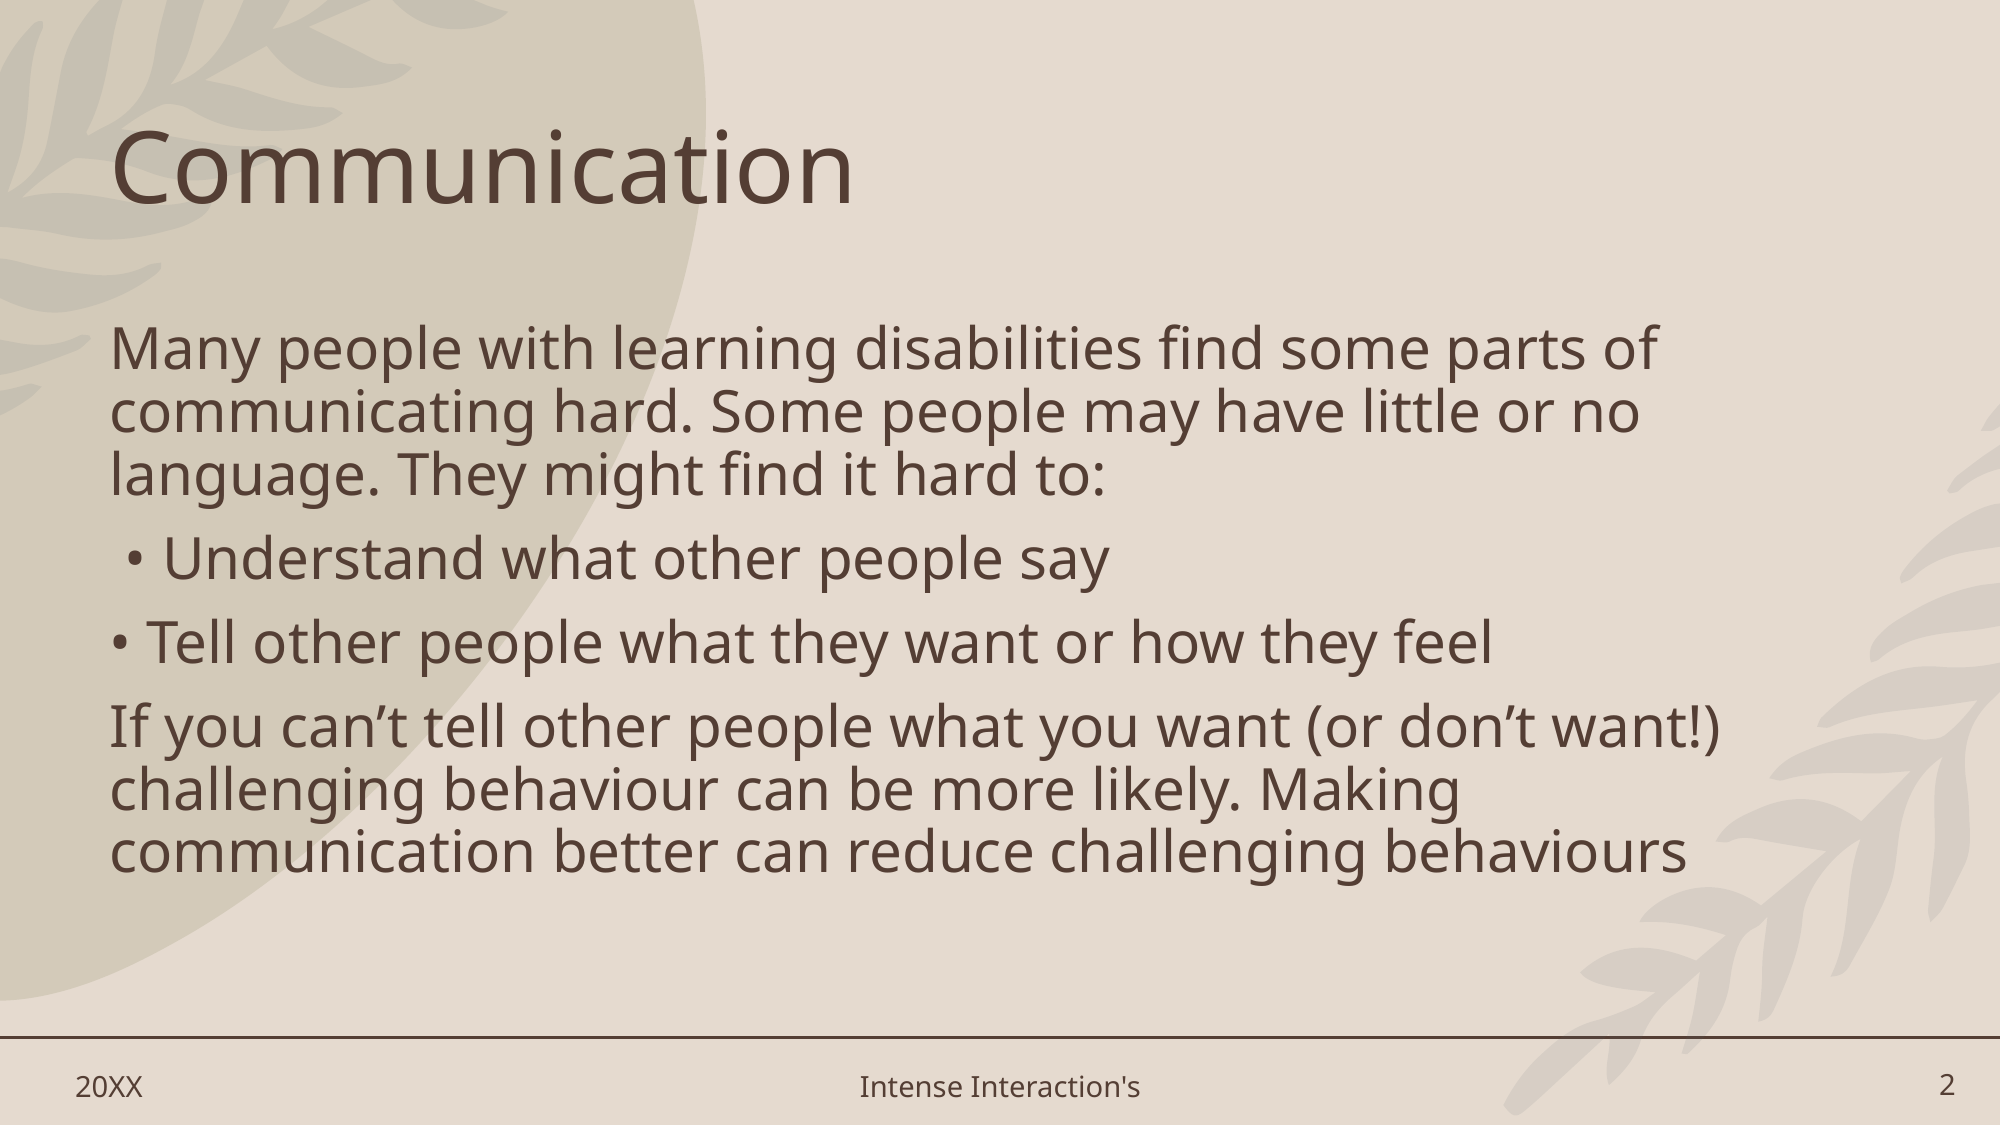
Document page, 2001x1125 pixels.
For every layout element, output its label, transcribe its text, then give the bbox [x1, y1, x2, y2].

slide_number 20XX [60, 1060, 222, 1112]
list Many people with learning disabilities find some parts of communicating hard. Some people may have little or no language. They might find it hard to: • Understand what other people say • Tell other people what they want or how they feel If you can’t tell other people what you want (or don’t want!) challenging behaviour can be more likely. Making communication better can reduce challenging behaviours [94, 311, 1820, 948]
slide_number 2 [1808, 1060, 1971, 1112]
footer Intense Interaction's [718, 1060, 1283, 1112]
title Communication [94, 115, 1820, 227]
